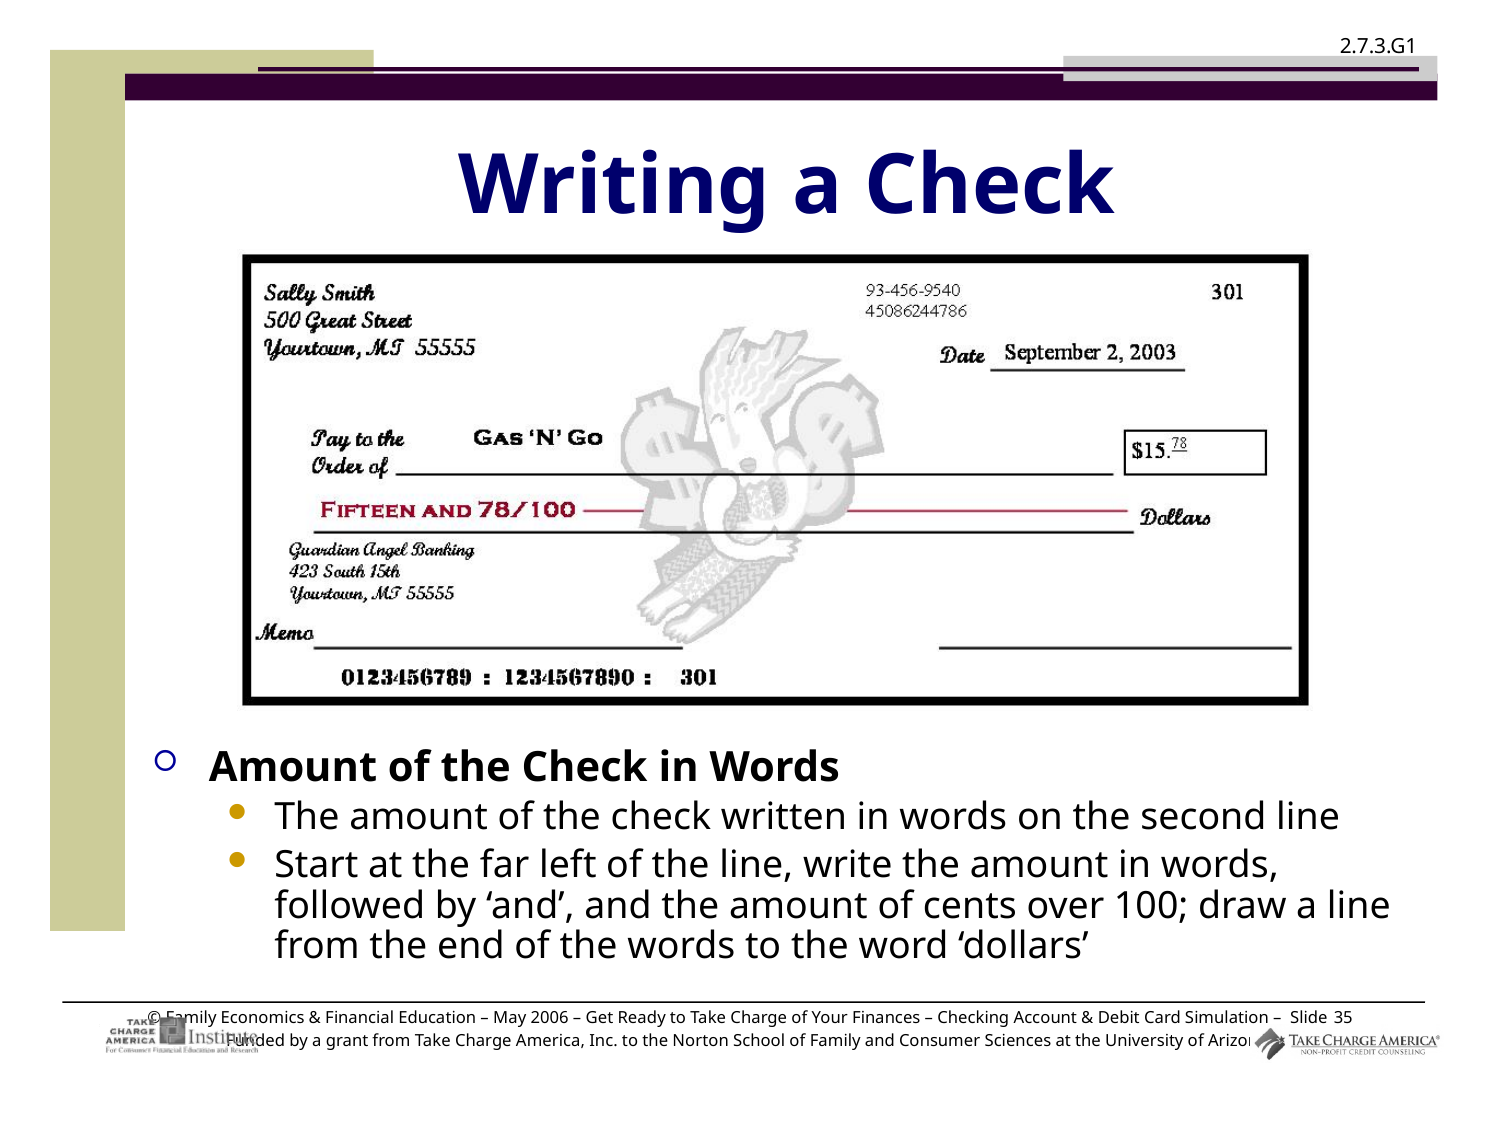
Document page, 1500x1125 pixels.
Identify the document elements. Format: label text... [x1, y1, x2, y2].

list Amount of the Check in Words The amount of the check written in words on the second line Start at the far left of the line, write the amount in words, followed by ‘and’, and the amount of cents over 100; draw a line from the end of the words to the word ‘dollars’ [137, 737, 1451, 1001]
title Writing a Check [187, 49, 1388, 238]
picture [237, 249, 1313, 712]
